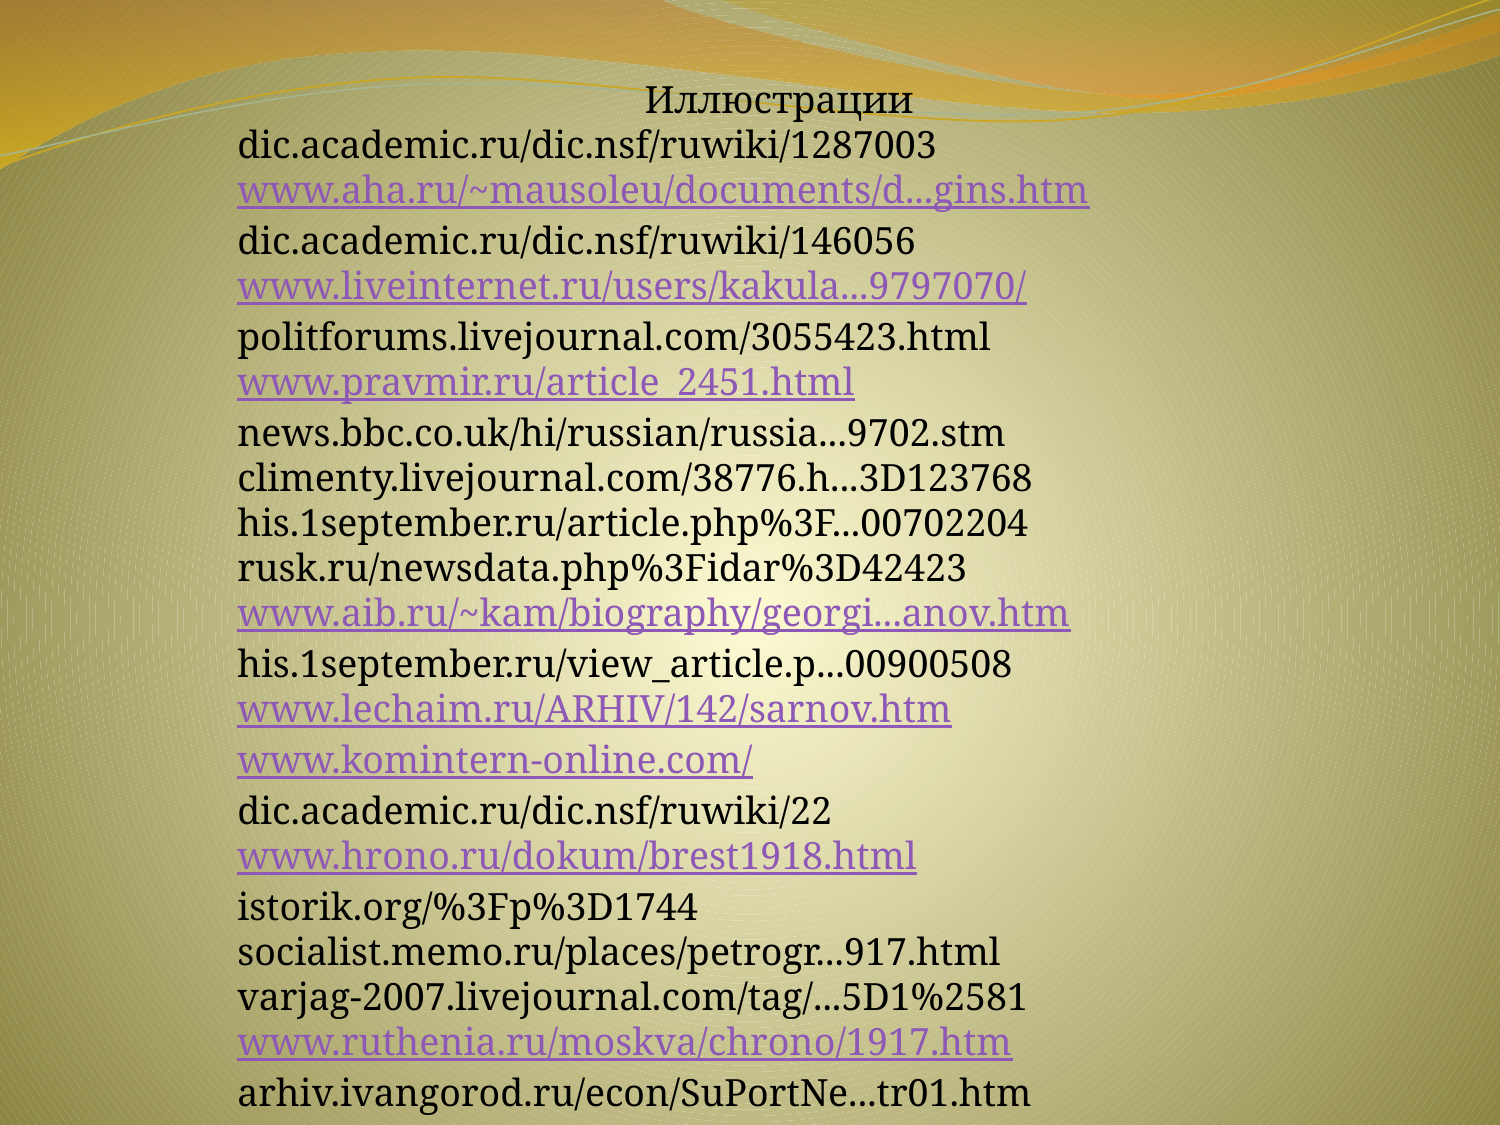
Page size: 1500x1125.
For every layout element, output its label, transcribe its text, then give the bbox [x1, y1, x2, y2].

text_box Иллюстрации dic.academic.ru/dic.nsf/ruwiki/1287003 www.aha.ru/~mausoleu/documents/d...gins.htm dic.academic.ru/dic.nsf/ruwiki/146056 www.liveinternet.ru/users/kakula...9797070/ politforums.livejournal.com/3055423.html www.pravmir.ru/article_2451.html news.bbc.co.uk/hi/russian/russia...9702.stm climenty.livejournal.com/38776.h...3D123768 his.1september.ru/article.php%3F...00702204 rusk.ru/newsdata.php%3Fidar%3D42423 www.aib.ru/~kam/biography/georgi...anov.htm his.1september.ru/view_article.p...00900508 www.lechaim.ru/ARHIV/142/sarnov.htm www.komintern-online.com/ dic.academic.ru/dic.nsf/ruwiki/22 www.hrono.ru/dokum/brest1918.html istorik.org/%3Fp%3D1744 socialist.memo.ru/places/petrogr...917.html varjag-2007.livejournal.com/tag/...5D1%2581 www.ruthenia.ru/moskva/chrono/1917.htm arhiv.ivangorod.ru/econ/SuPortNe...tr01.htm [222, 23, 1336, 1125]
